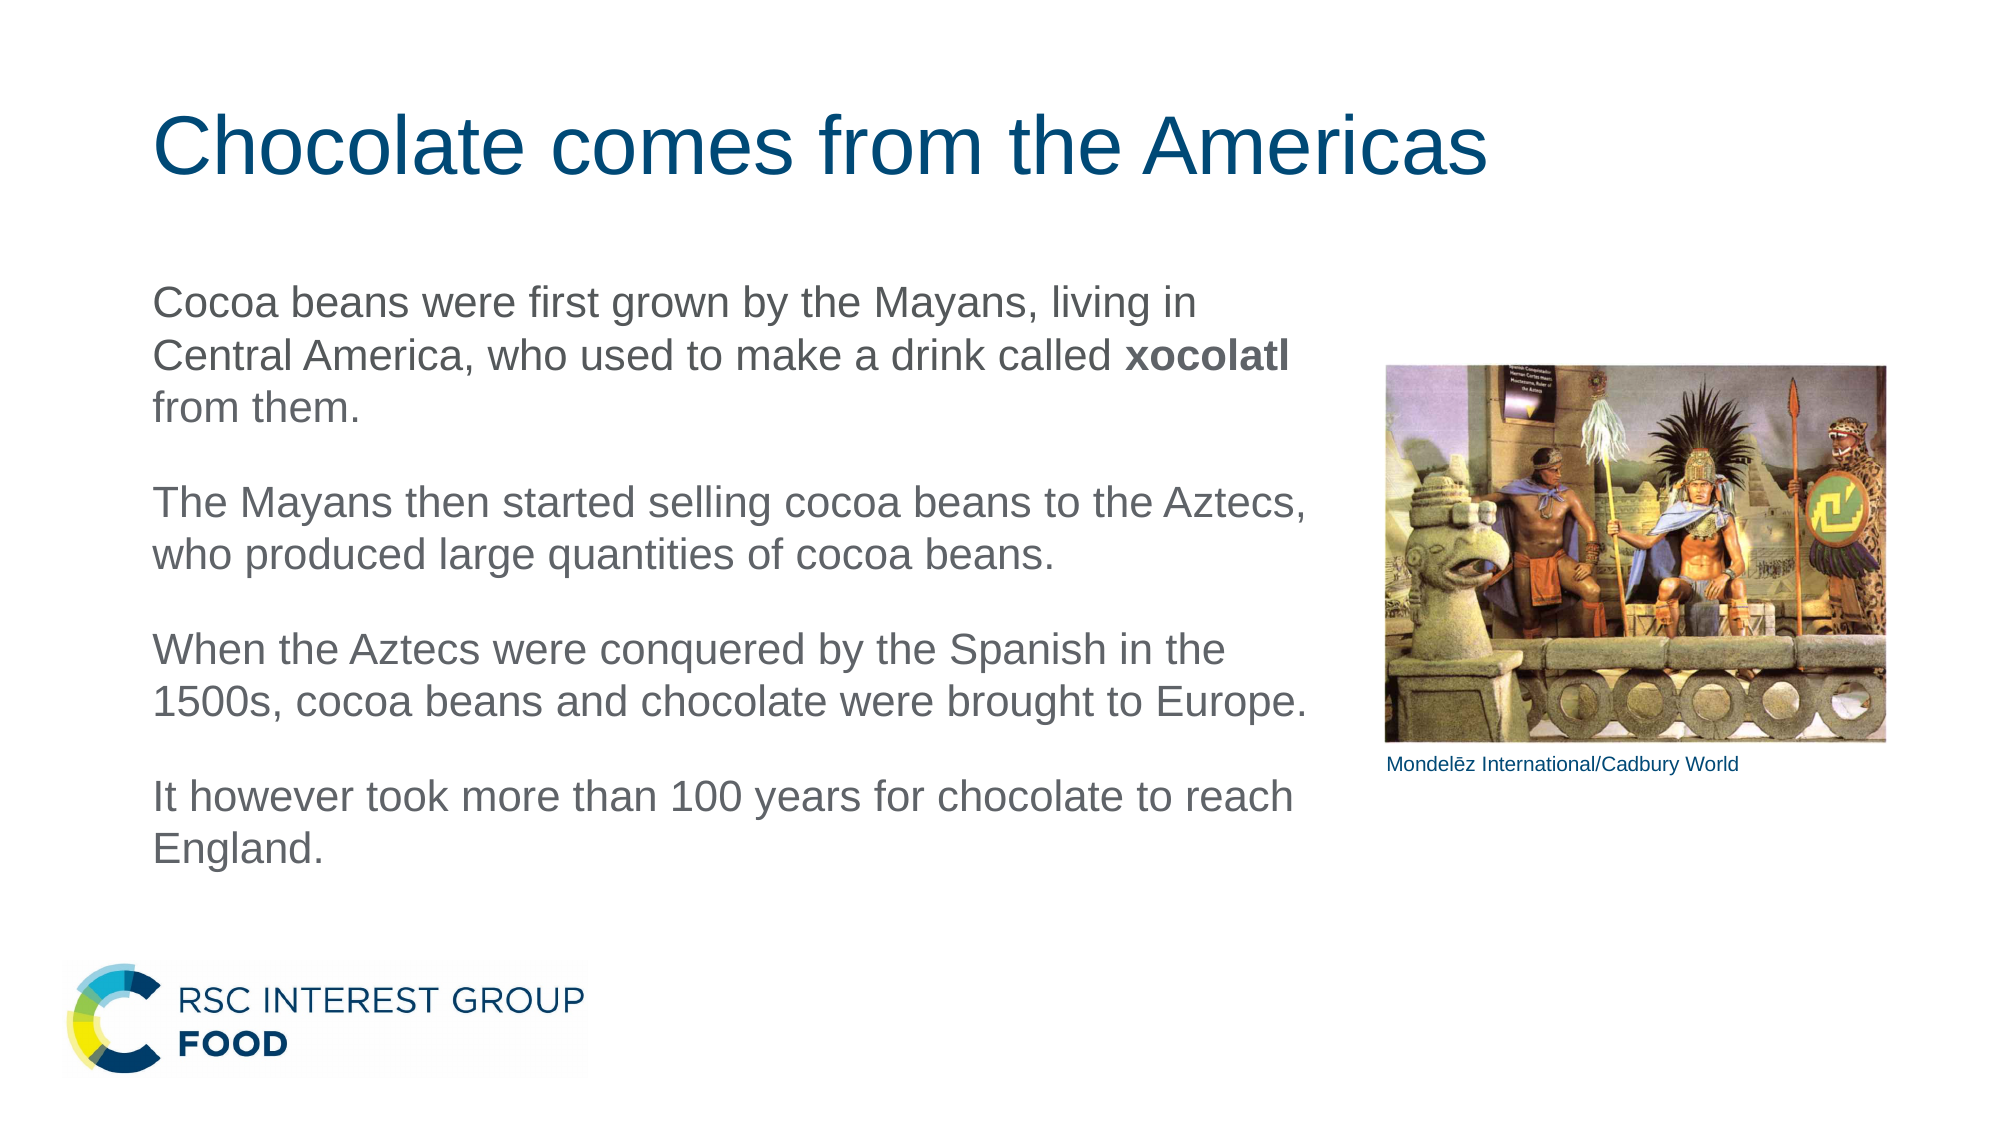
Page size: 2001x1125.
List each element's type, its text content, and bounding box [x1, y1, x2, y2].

text_box Mondelēz International/Cadbury World [1371, 743, 1779, 783]
picture [62, 960, 588, 1078]
list Cocoa beans were first grown by the Mayans, living in Central America, who used to make a drink called xocolatl from them. The Mayans then started selling cocoa beans to the Aztecs, who produced large quantities of cocoa beans. When the Aztecs were conquered by the Spanish in the 1500s, cocoa beans and chocolate were brought to Europe. It however took more than 100 years for chocolate to reach England. [137, 266, 1332, 939]
picture [1384, 363, 1887, 744]
title Chocolate comes from the Americas [137, 59, 1863, 237]
